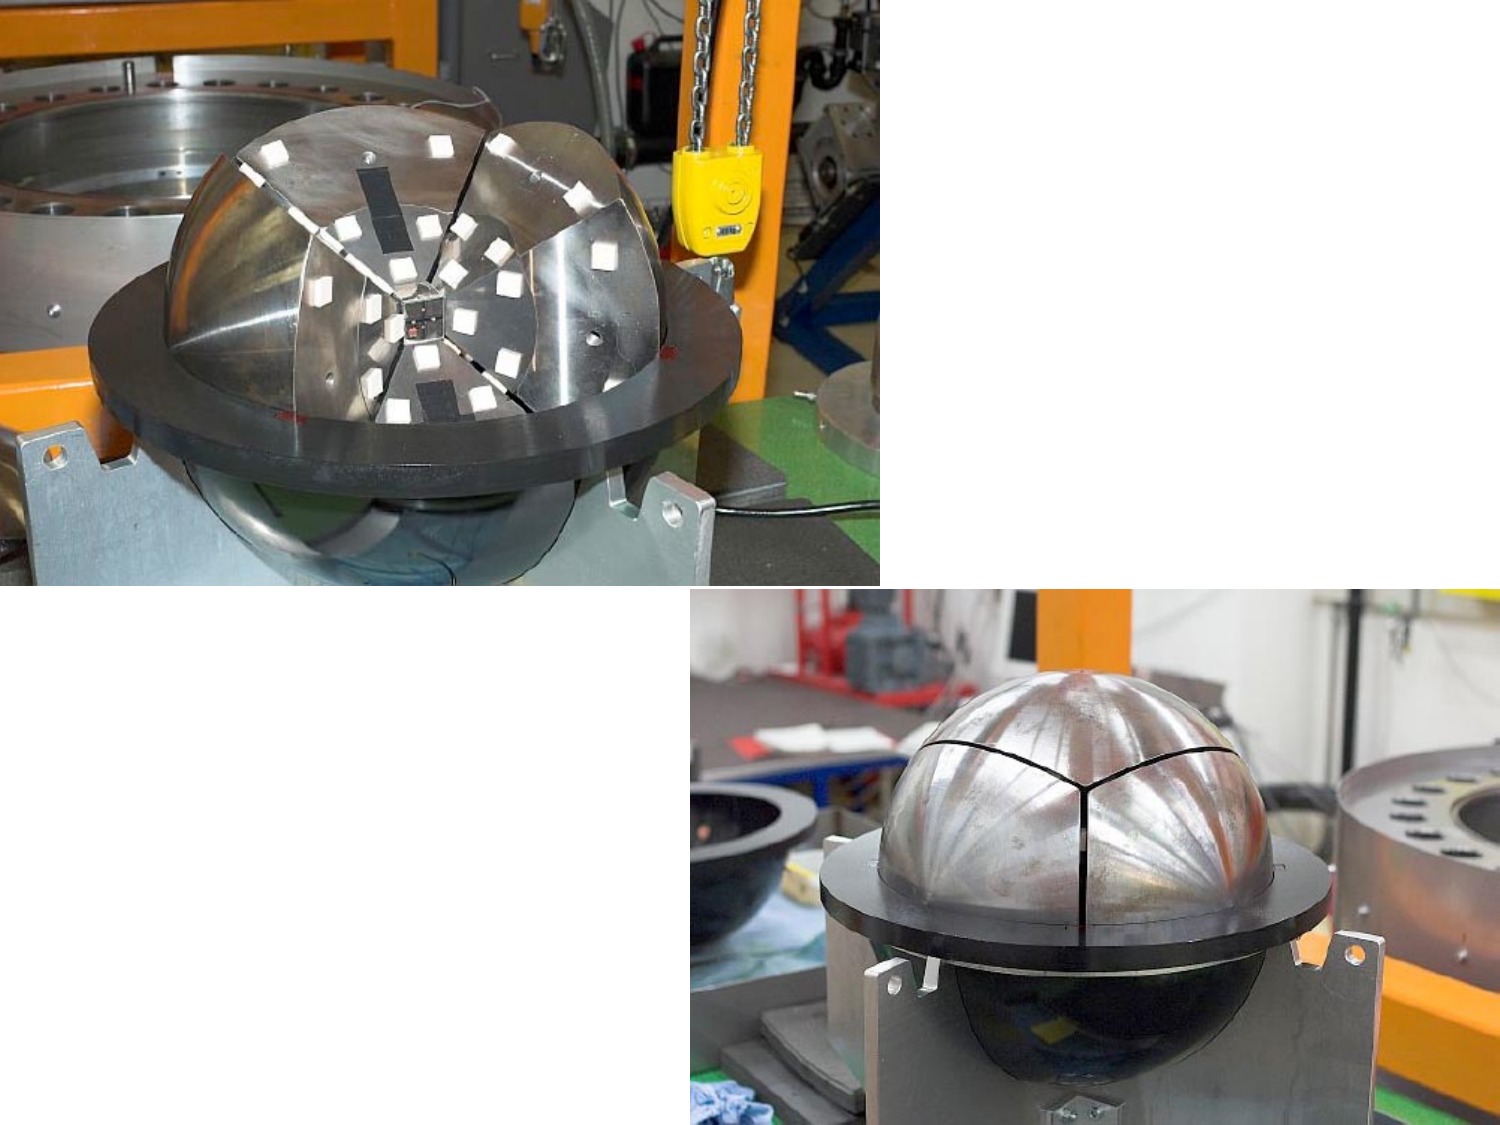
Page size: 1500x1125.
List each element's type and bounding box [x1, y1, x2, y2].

picture [690, 588, 1500, 1125]
picture [0, 0, 881, 586]
